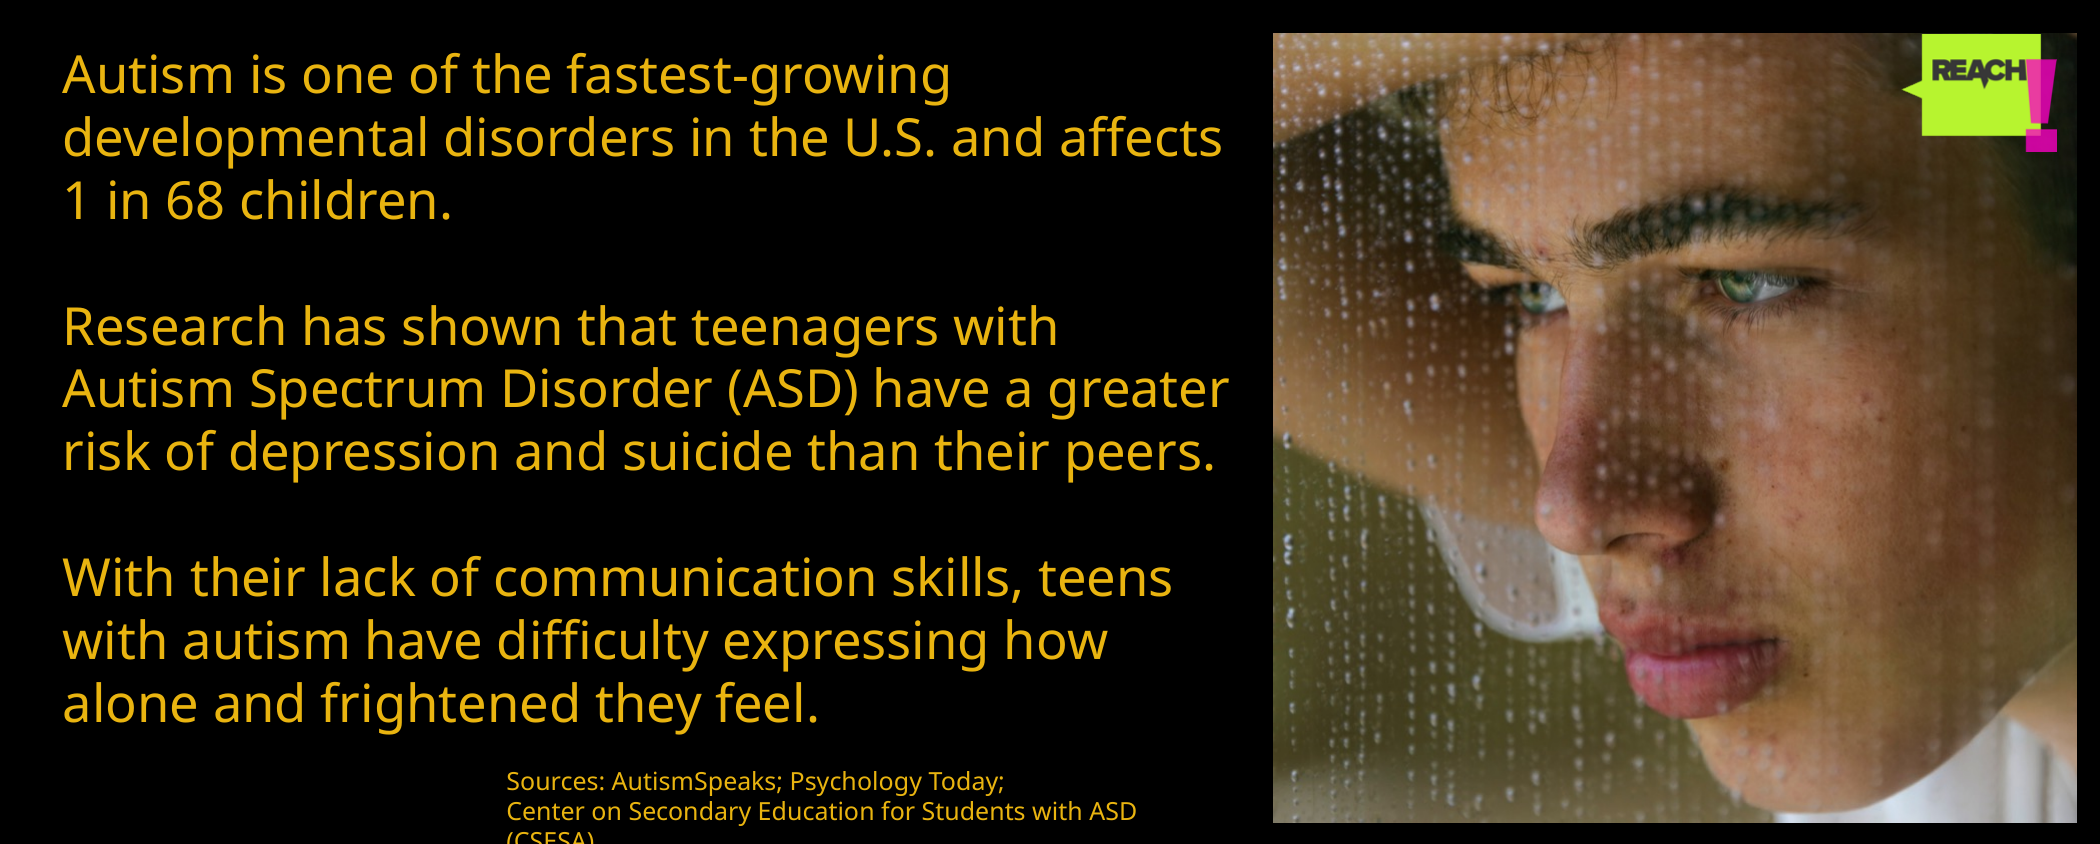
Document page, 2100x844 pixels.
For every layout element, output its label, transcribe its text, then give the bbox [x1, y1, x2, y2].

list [1273, 33, 2077, 823]
text_box Sources: AutismSpeaks; Psychology Today; Center on Secondary Education for Students with ASD (CSESA) [491, 758, 1234, 844]
picture [1901, 34, 2057, 152]
title Autism is one of the fastest-growing developmental disorders in the U.S. and affects 1 in 68 children. Research has shown that teenagers with Autism Spectrum Disorder (ASD) have a greater risk of depression and suicide than their peers. With their lack of communication skills, teens with autism have difficulty expressing how alone and frightened they feel. [47, 33, 1254, 804]
